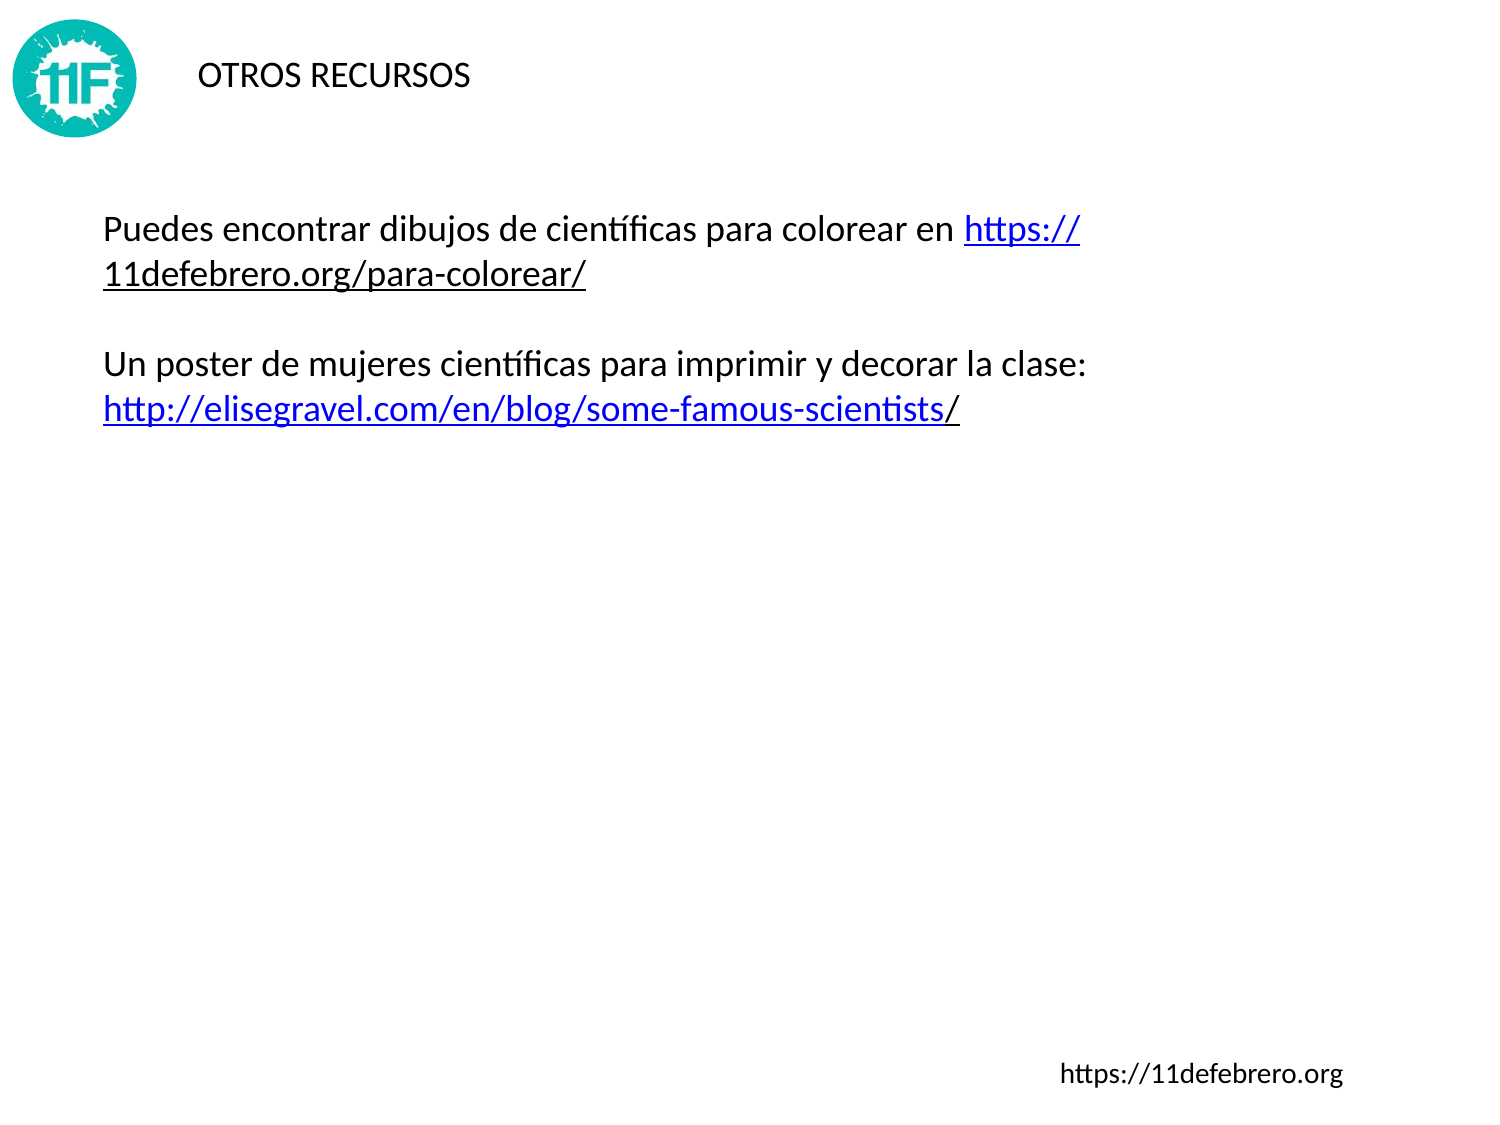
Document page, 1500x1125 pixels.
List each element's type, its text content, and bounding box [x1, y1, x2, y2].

picture [12, 19, 137, 138]
text_box Puedes encontrar dibujos de científicas para colorear en https://11defebrero.org/para-colorear/ Un poster de mujeres científicas para imprimir y decorar la clase: http://elisegravel.com/en/blog/some-famous-scientists/ [88, 196, 1376, 526]
text_box OTROS RECURSOS [182, 42, 1164, 103]
